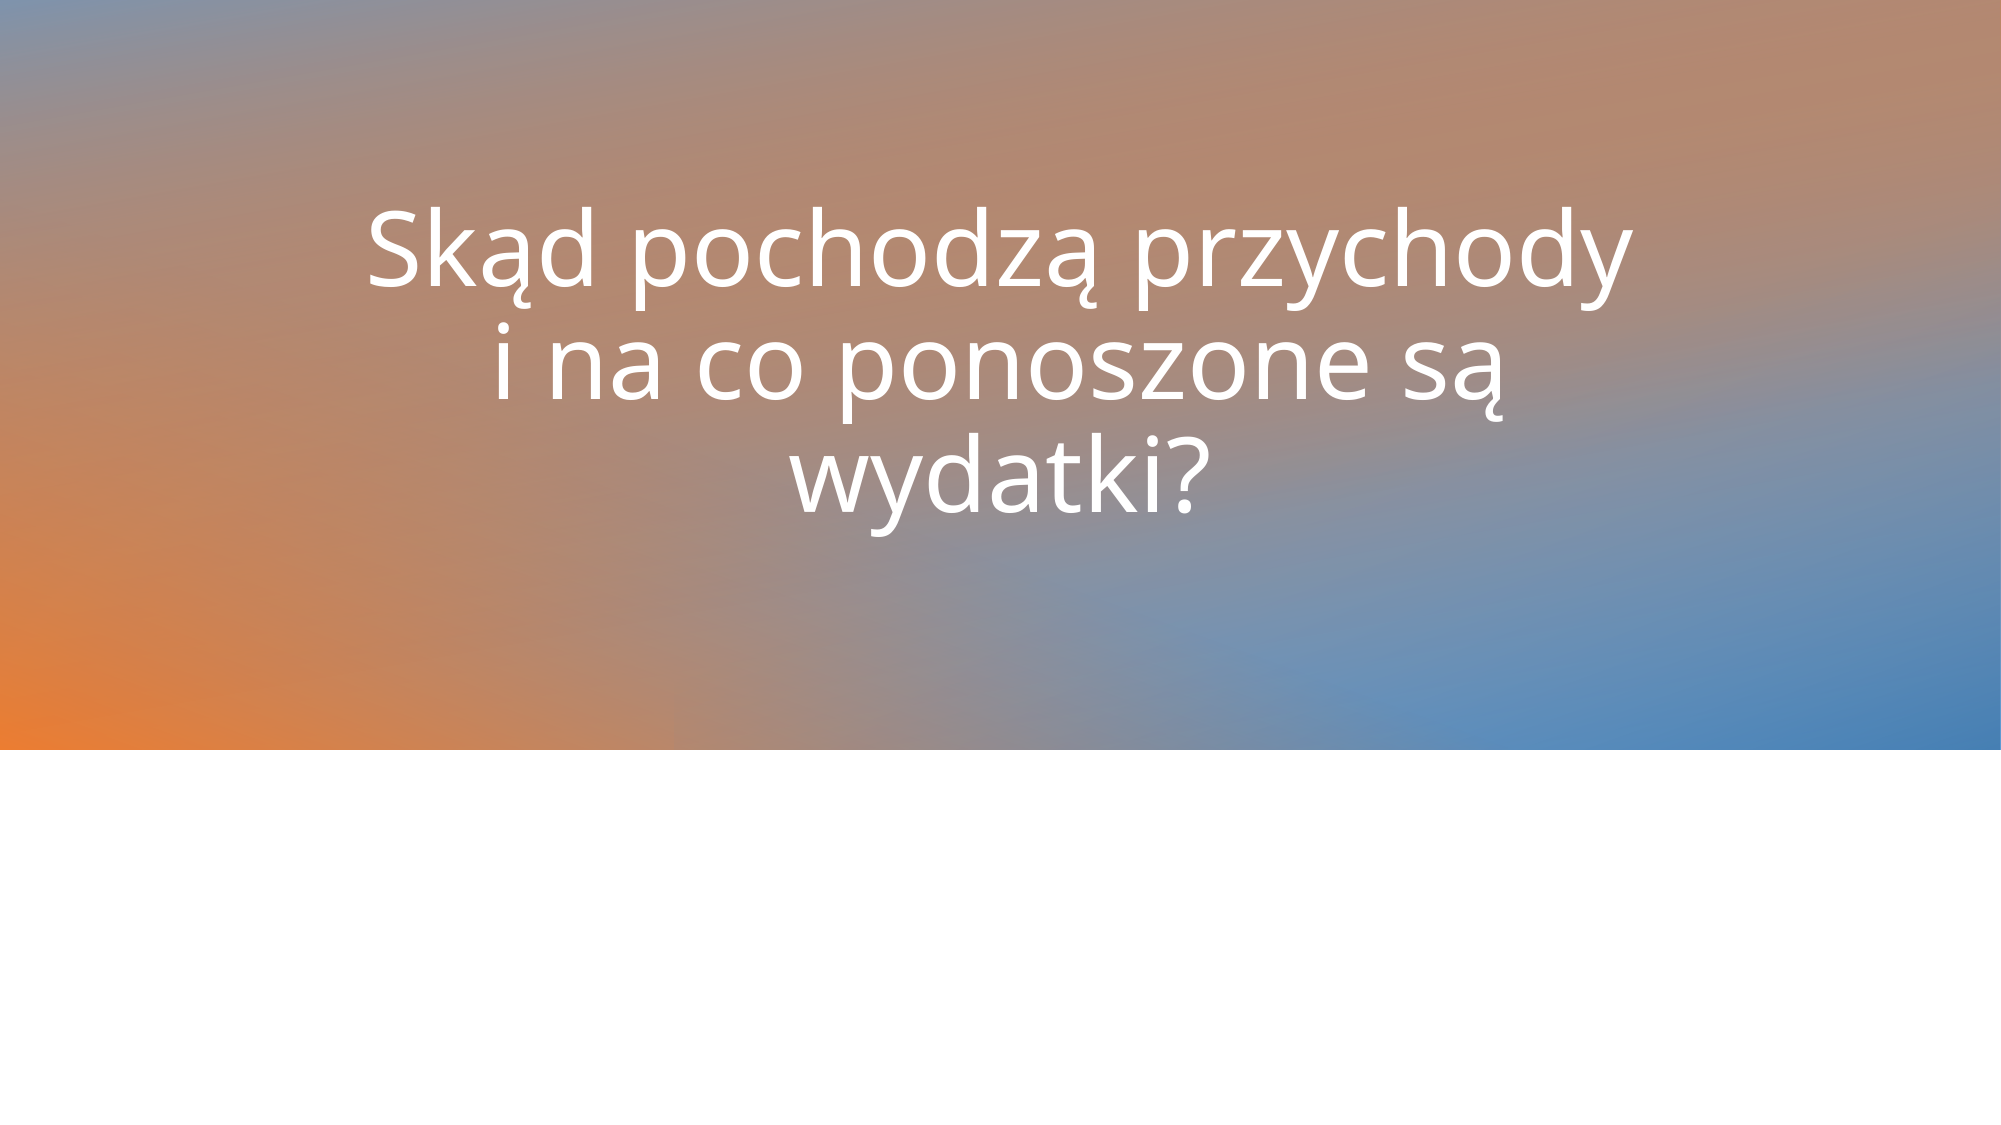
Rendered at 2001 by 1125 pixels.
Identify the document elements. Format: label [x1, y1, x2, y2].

text_box [0, 0, 2000, 750]
